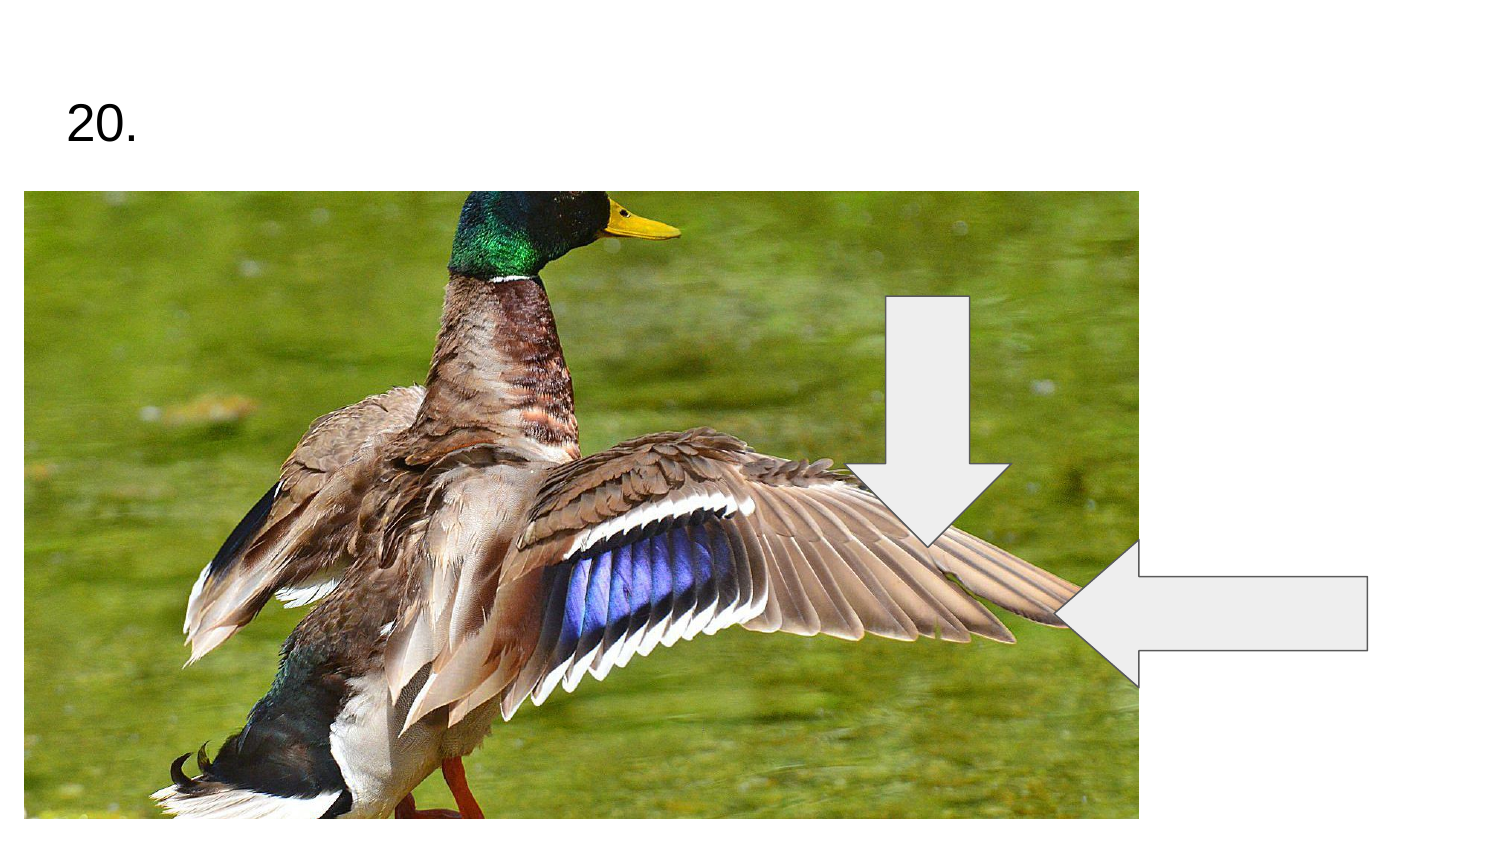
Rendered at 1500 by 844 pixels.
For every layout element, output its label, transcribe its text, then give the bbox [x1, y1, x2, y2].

title 20. [51, 72, 174, 167]
text_box [1143, 576, 1368, 651]
picture [24, 191, 1140, 819]
